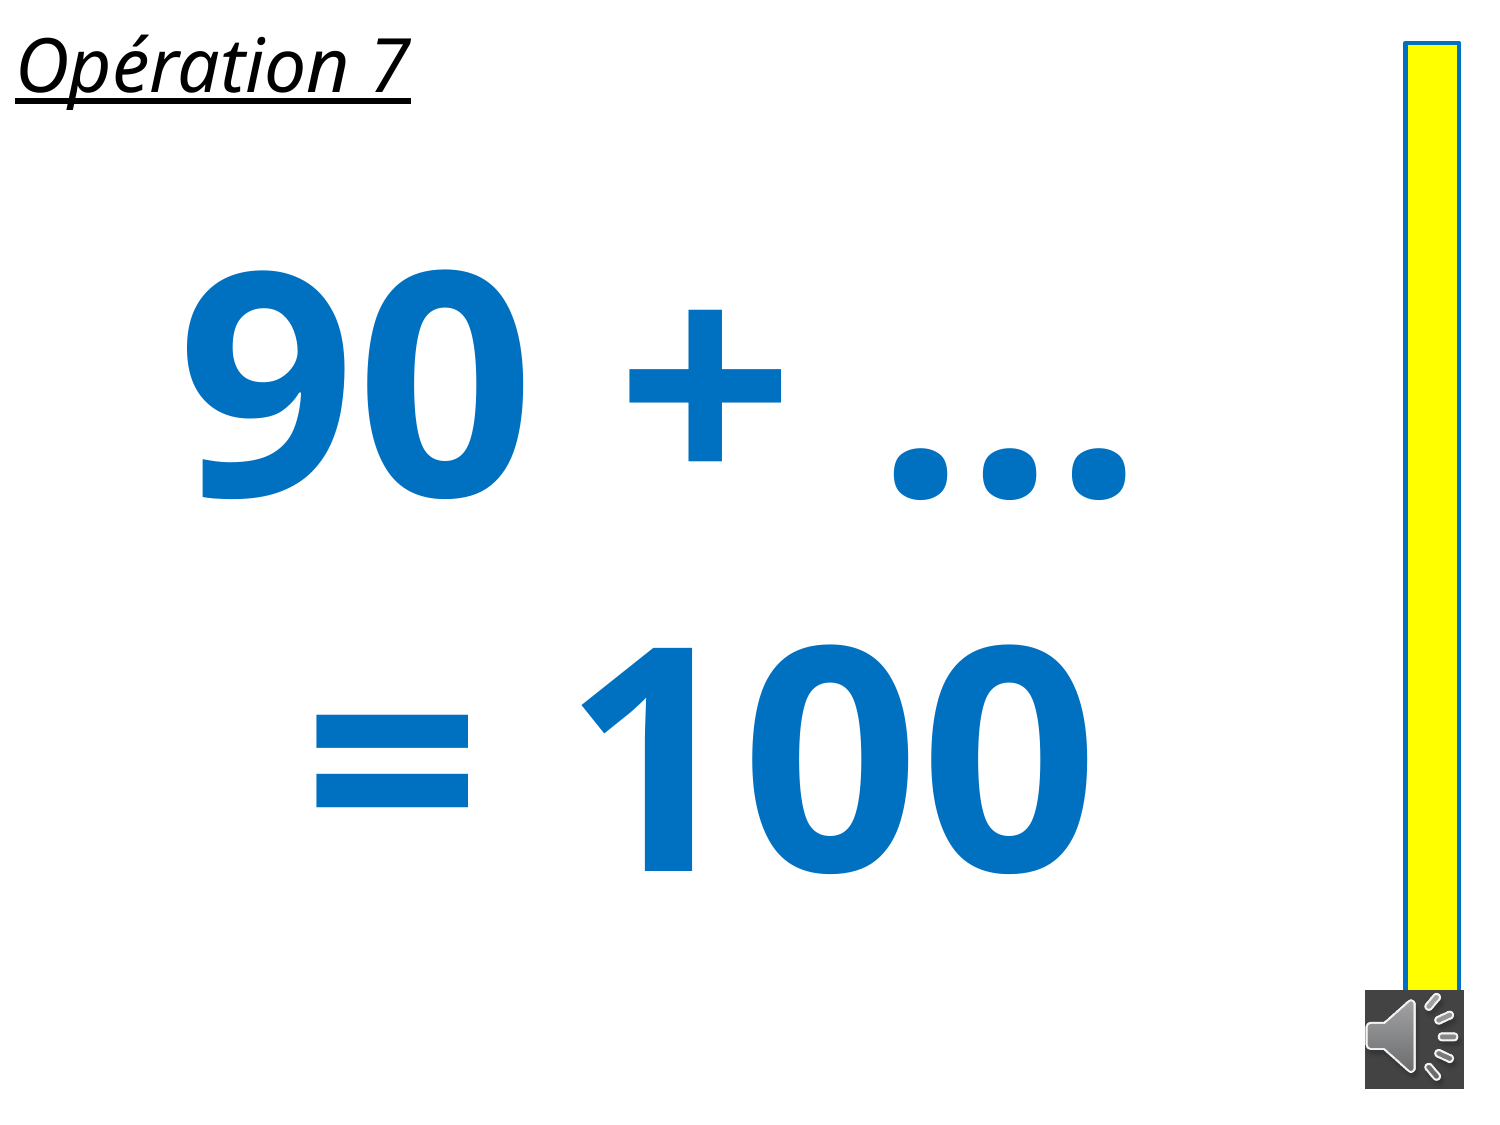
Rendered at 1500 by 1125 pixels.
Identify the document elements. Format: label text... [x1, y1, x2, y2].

text_box 90 + … = 100 [0, 176, 1403, 941]
title Opération 7 [0, 0, 502, 126]
picture [1364, 989, 1465, 1090]
text_box [1403, 41, 1461, 987]
